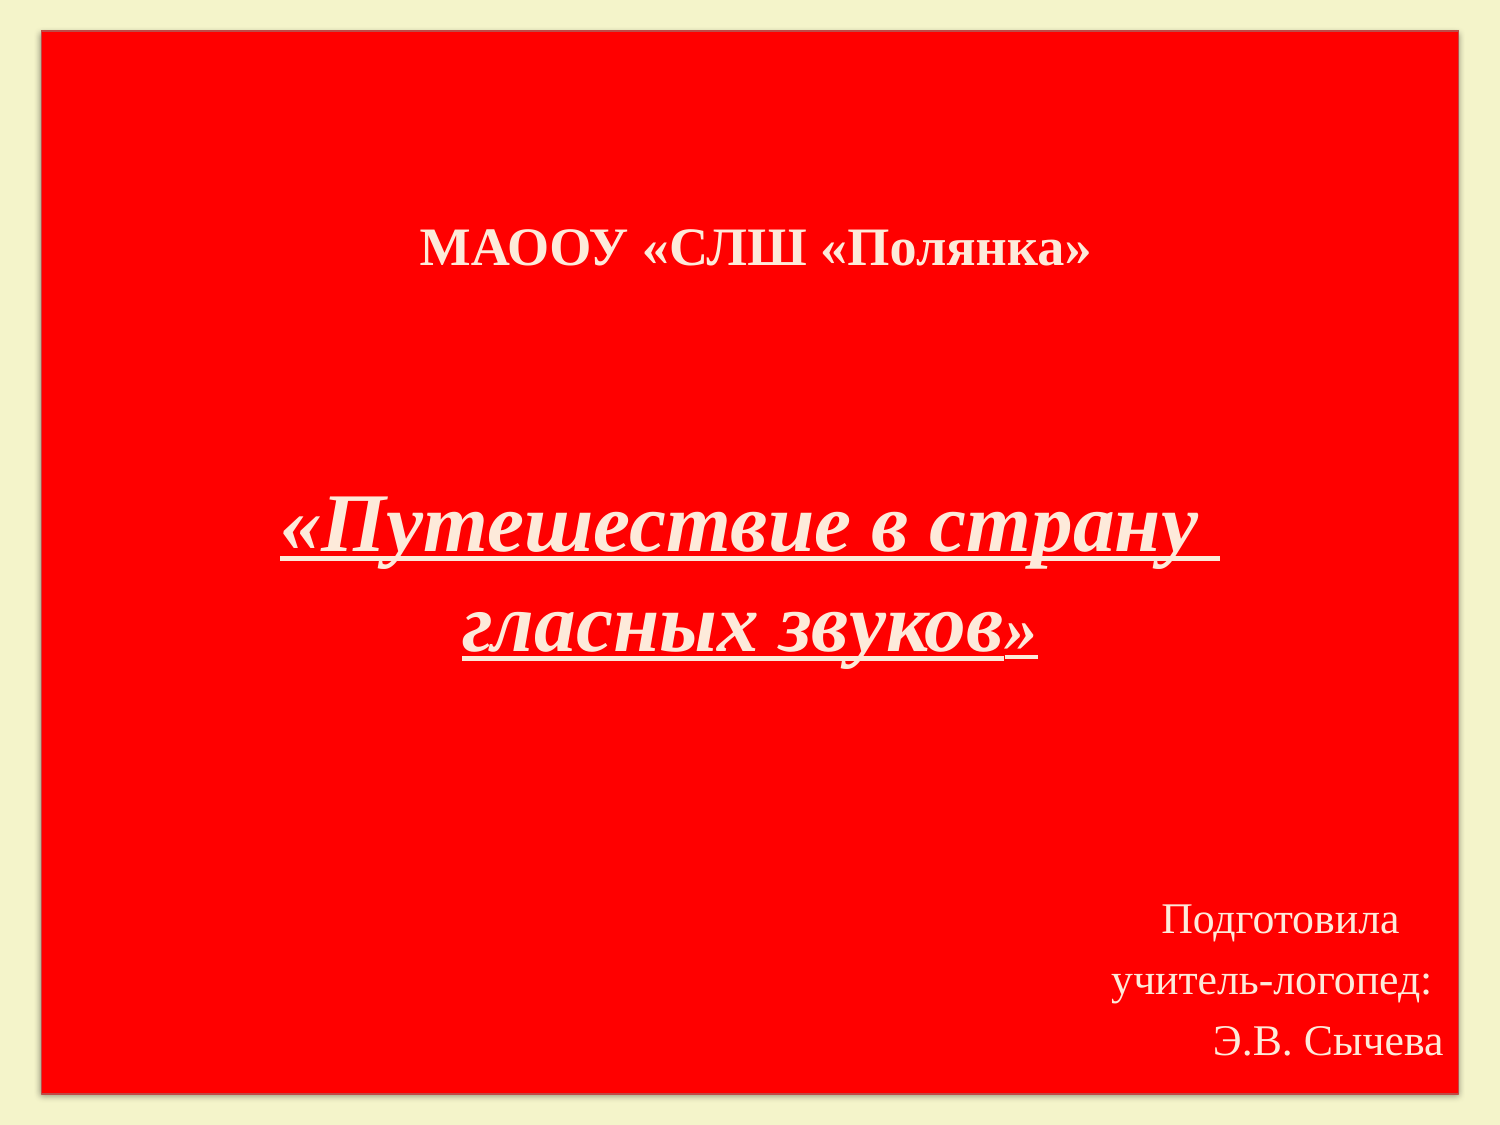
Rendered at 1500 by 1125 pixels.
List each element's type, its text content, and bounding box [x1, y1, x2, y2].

list МАООУ «СЛШ «Полянка» «Путешествие в страну гласных звуков» Подготовила учитель-логопед: Э.В. Сычева [41, 30, 1459, 1095]
